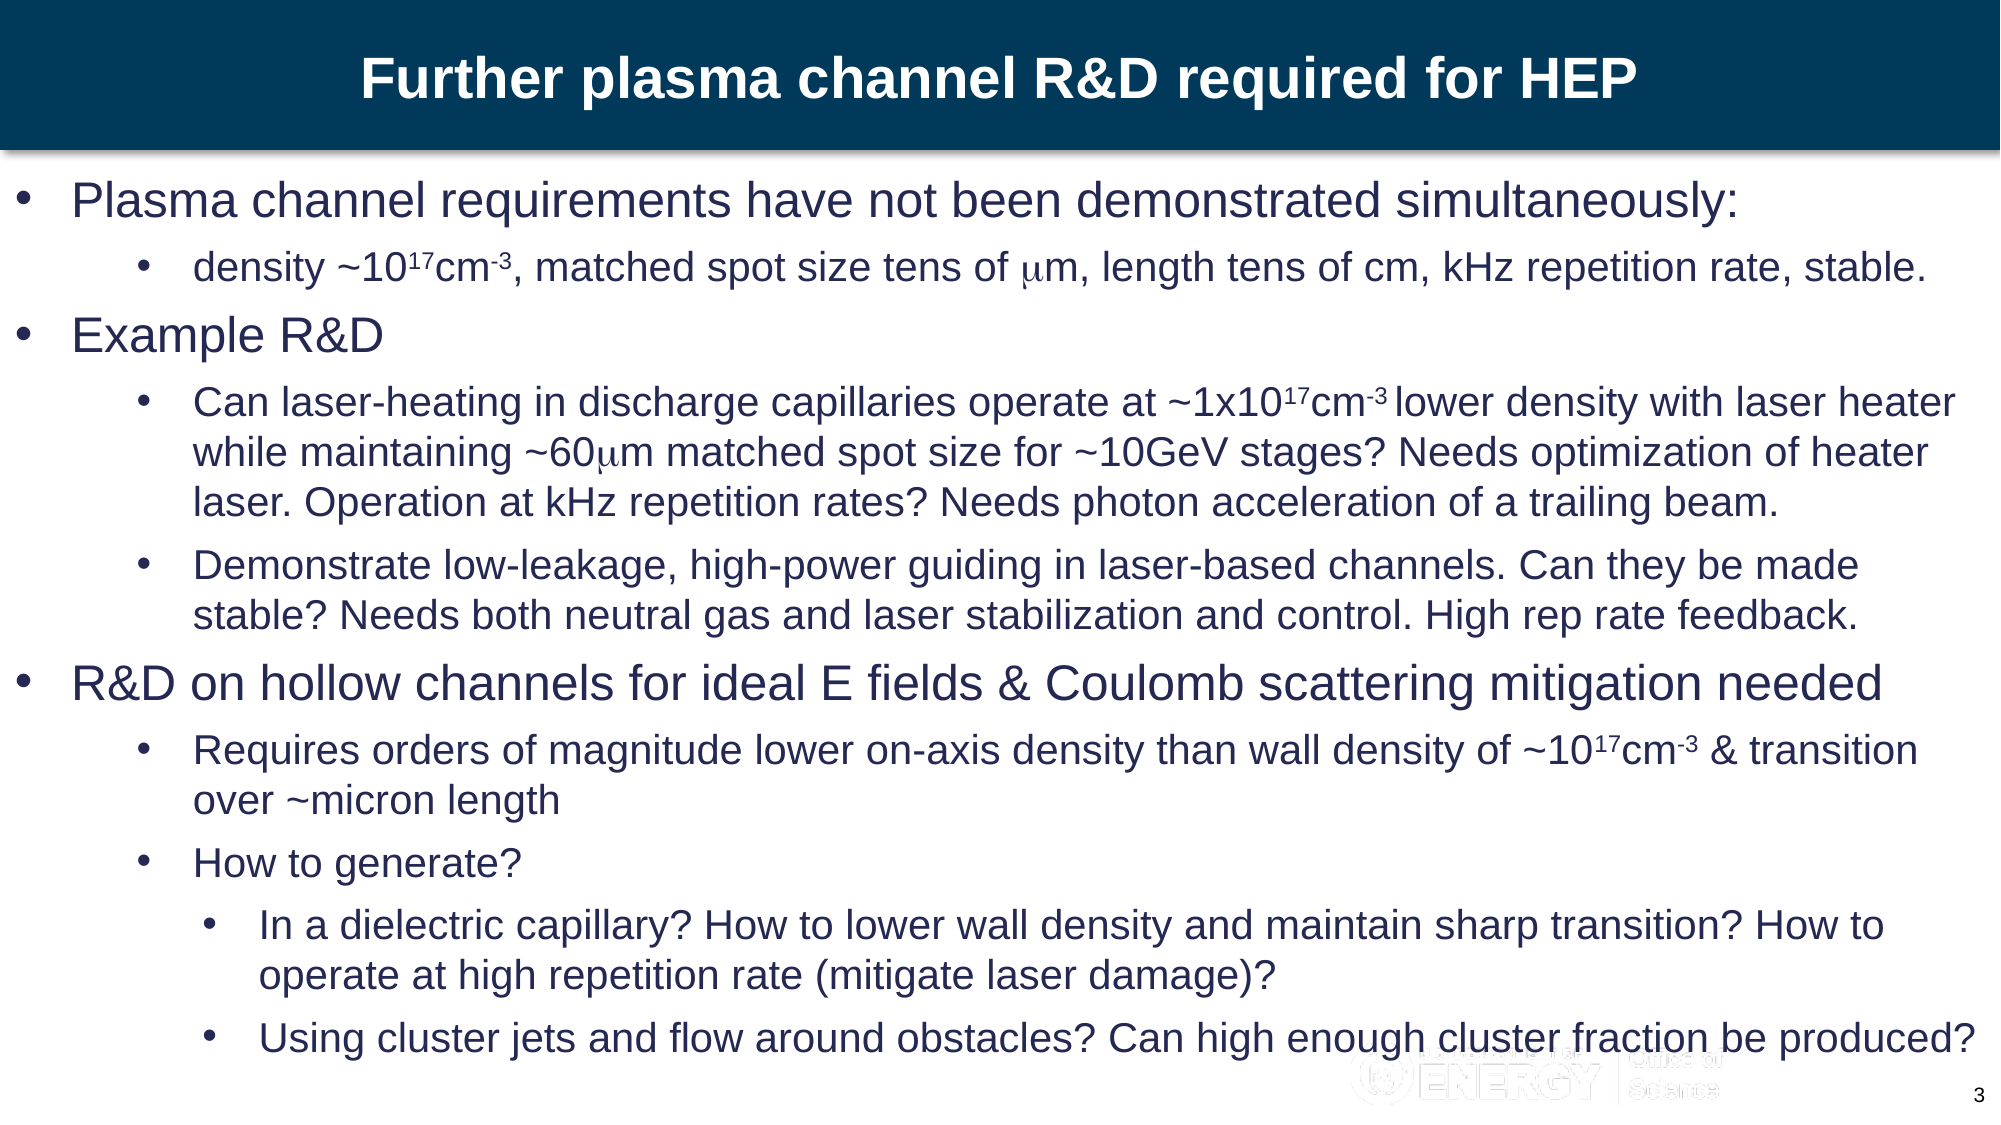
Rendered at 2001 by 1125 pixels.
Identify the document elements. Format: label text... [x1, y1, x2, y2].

text_box Plasma channel requirements have not been demonstrated simultaneously: density ~1017cm-3, matched spot size tens of mm, length tens of cm, kHz repetition rate, stable. Example R&D Can laser-heating in discharge capillaries operate at ~1x1017cm-3 lower density with laser heater while maintaining ~60mm matched spot size for ~10GeV stages? Needs optimization of heater laser. Operation at kHz repetition rates? Needs photon acceleration of a trailing beam. Demonstrate low-leakage, high-power guiding in laser-based channels. Can they be made stable? Needs both neutral gas and laser stabilization and control. High rep rate feedback. R&D on hollow channels for ideal E fields & Coulomb scattering mitigation needed Requires orders of magnitude lower on-axis density than wall density of ~1017cm-3 & transition over ~micron length How to generate? In a dielectric capillary? How to lower wall density and maintain sharp transition? How to operate at high repetition rate (mitigate laser damage)? Using cluster jets and flow around obstacles? Can high enough cluster fraction be produced? [0, 160, 2000, 1068]
slide_number 3 [1912, 1068, 2000, 1125]
picture [1350, 1068, 1725, 1106]
title Further plasma channel R&D required for HEP [0, 0, 2000, 150]
